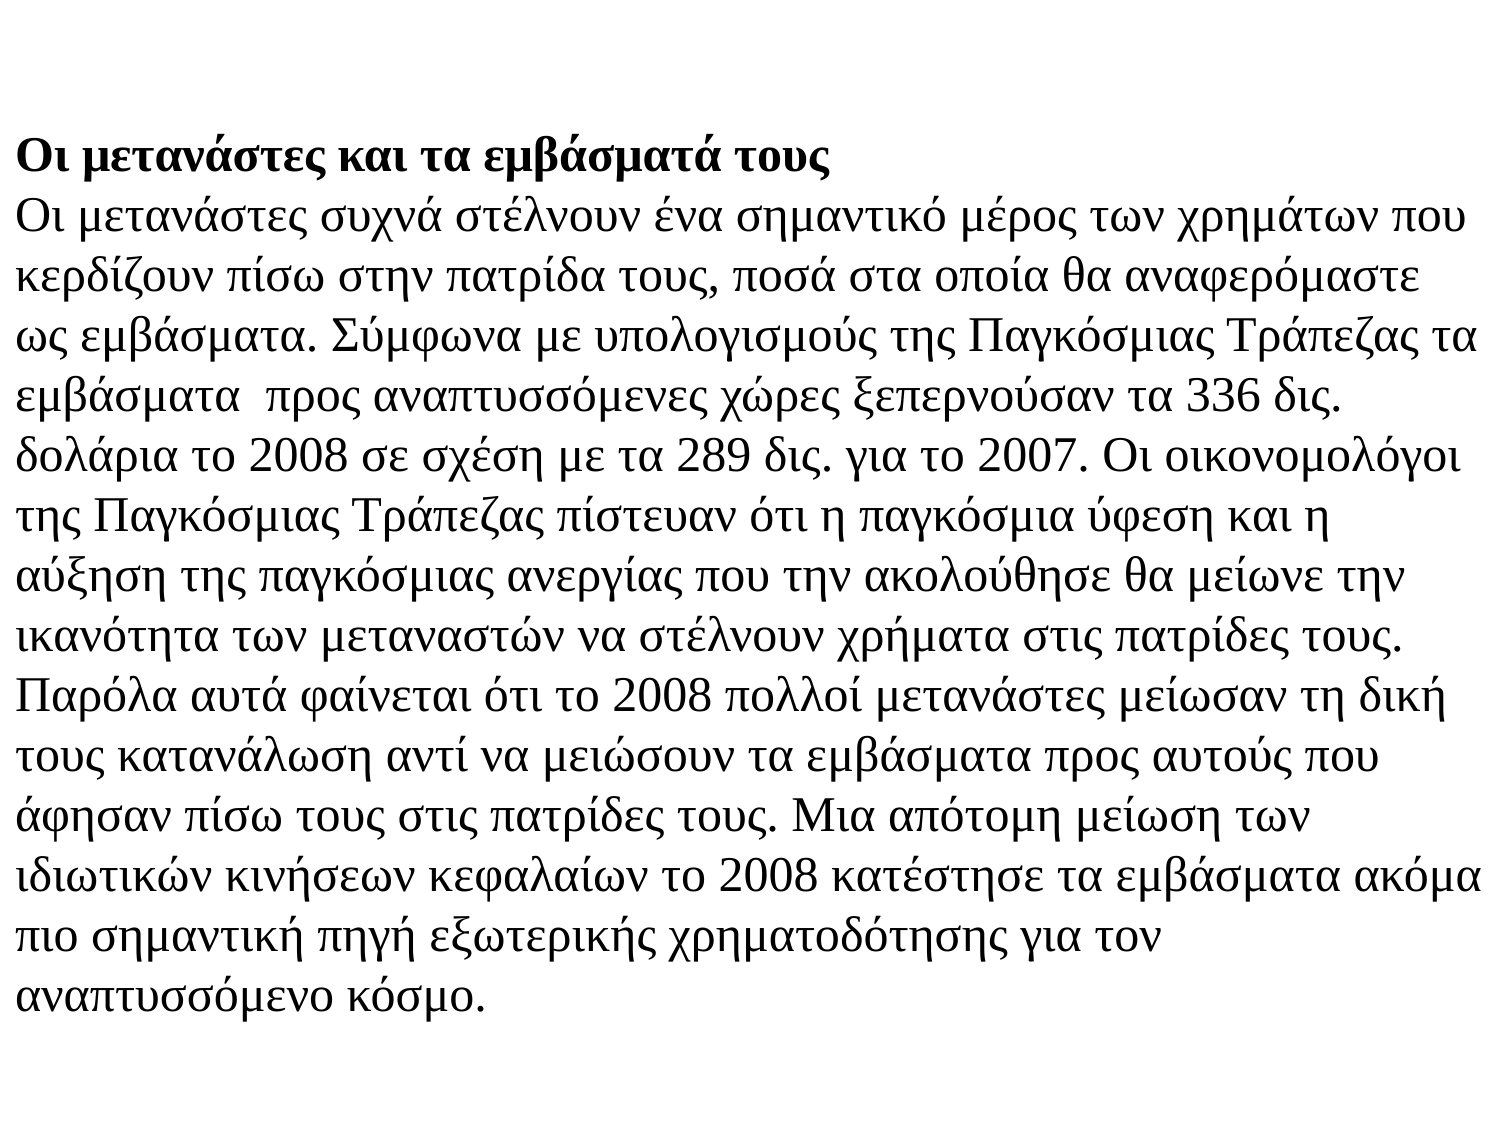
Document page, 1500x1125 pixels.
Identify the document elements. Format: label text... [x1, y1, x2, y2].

text_box Οι μετανάστες και τα εμβάσματά τους Οι μετανάστες συχνά στέλνουν ένα σημαντικό μέρος των χρημάτων που κερδίζουν πίσω στην πατρίδα τους, ποσά στα οποία θα αναφερόμαστε ως εμβάσματα. Σύμφωνα με υπολογισμούς της Παγκόσμιας Τράπεζας τα εμβάσματα προς αναπτυσσόμενες χώρες ξεπερνούσαν τα 336 δις. δολάρια το 2008 σε σχέση με τα 289 δις. για το 2007. Οι οικονομολόγοι της Παγκόσμιας Τράπεζας πίστευαν ότι η παγκόσμια ύφεση και η αύξηση της παγκόσμιας ανεργίας που την ακολούθησε θα μείωνε την ικανότητα των μεταναστών να στέλνουν χρήματα στις πατρίδες τους. Παρόλα αυτά φαίνεται ότι το 2008 πολλοί μετανάστες μείωσαν τη δική τους κατανάλωση αντί να μειώσουν τα εμβάσματα προς αυτούς που άφησαν πίσω τους στις πατρίδες τους. Μια απότομη μείωση των ιδιωτικών κινήσεων κεφαλαίων το 2008 κατέστησε τα εμβάσματα ακόμα πιο σημαντική πηγή εξωτερικής χρηματοδότησης για τον αναπτυσσόμενο κόσμο. [0, 53, 1500, 1029]
